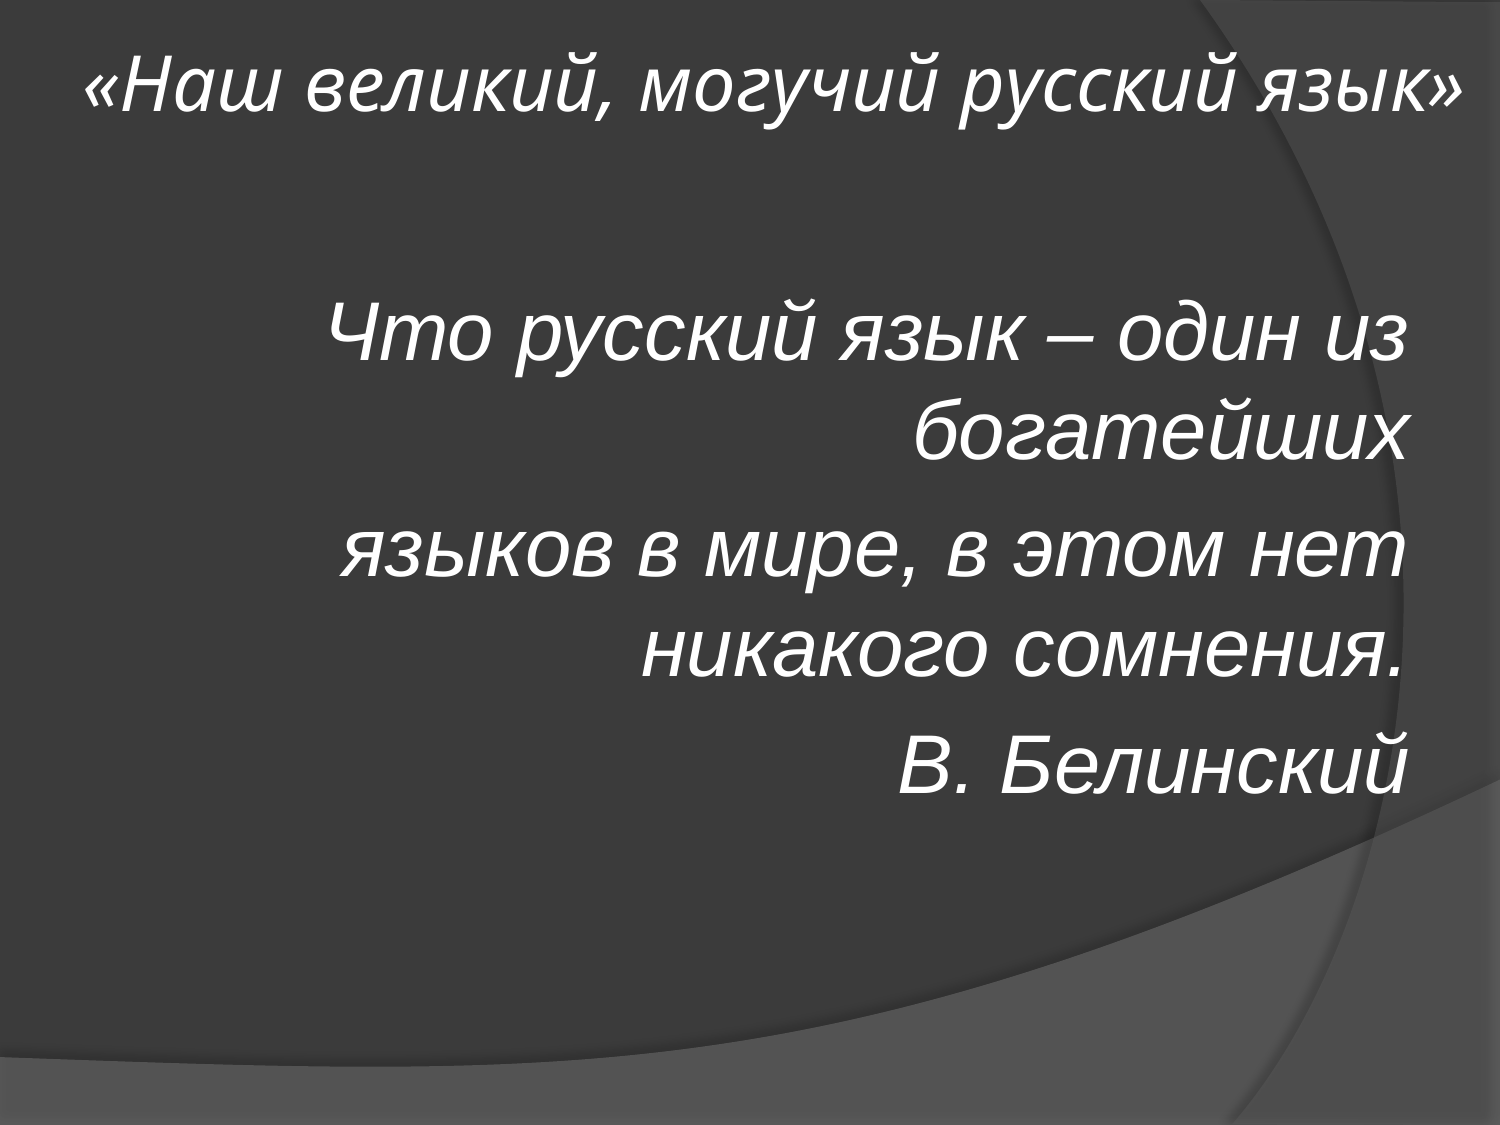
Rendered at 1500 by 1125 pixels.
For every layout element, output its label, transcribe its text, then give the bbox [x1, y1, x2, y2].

list Что русский язык – один из богатейших языков в мире, в этом нет никакого сомнения. В. Белинский [105, 269, 1425, 1005]
title «Наш великий, могучий русский язык» [75, 23, 1477, 305]
